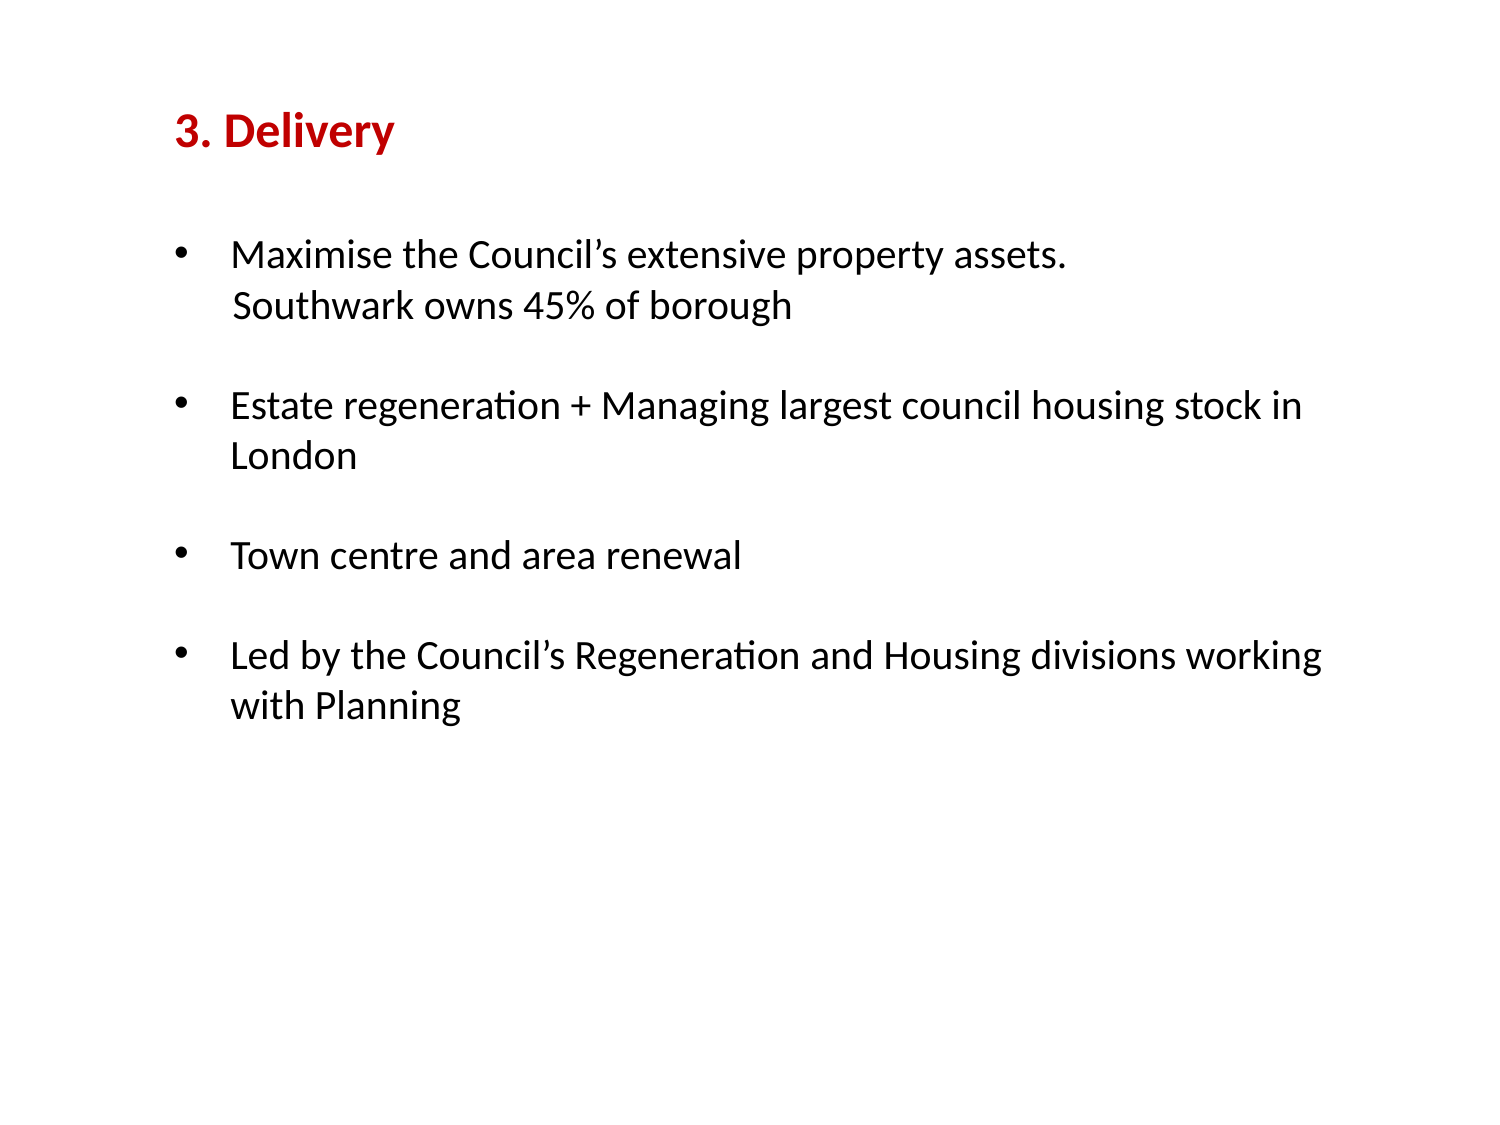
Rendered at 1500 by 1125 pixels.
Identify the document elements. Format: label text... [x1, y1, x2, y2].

text_box 3. Delivery Maximise the Council’s extensive property assets. Southwark owns 45% of borough Estate regeneration + Managing largest council housing stock in London Town centre and area renewal Led by the Council’s Regeneration and Housing divisions working with Planning [159, 90, 1341, 735]
